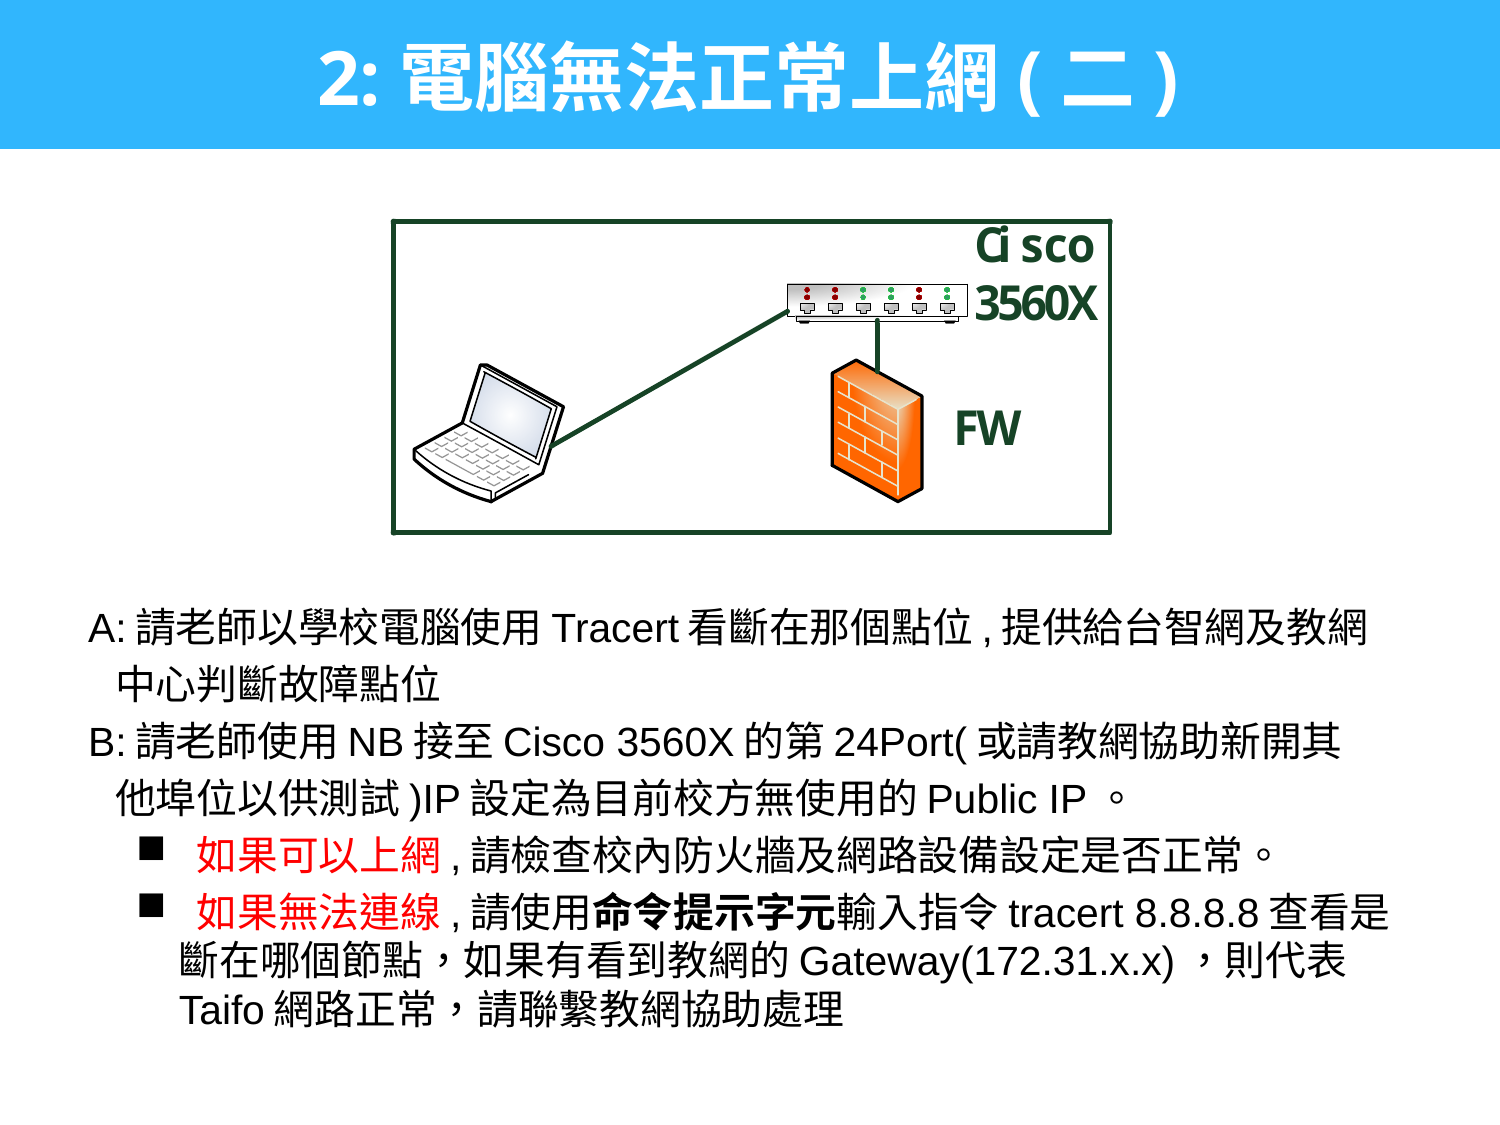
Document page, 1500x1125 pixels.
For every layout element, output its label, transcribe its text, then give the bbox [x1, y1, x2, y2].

list A:請老師以學校電腦使用Tracert看斷在那個點位,提供給台智網及教網 中心判斷故障點位 B:請老師使用NB接至Cisco 3560X的第24Port(或請教網協助新開其 他埠位以供測試)IP設定為目前校方無使用的Public IP。 如果可以上網,請檢查校內防火牆及網路設備設定是否正常。 如果無法連線,請使用命令提示字元輸入指令tracert 8.8.8.8查看是斷在哪個節點，如果有看到教網的Gateway(172.31.x.x)，則代表Taifo網路正常，請聯繫教網協助處理 [73, 196, 1424, 1059]
picture [388, 208, 1117, 538]
title 2:電腦無法正常上網(二) [73, 19, 1424, 133]
